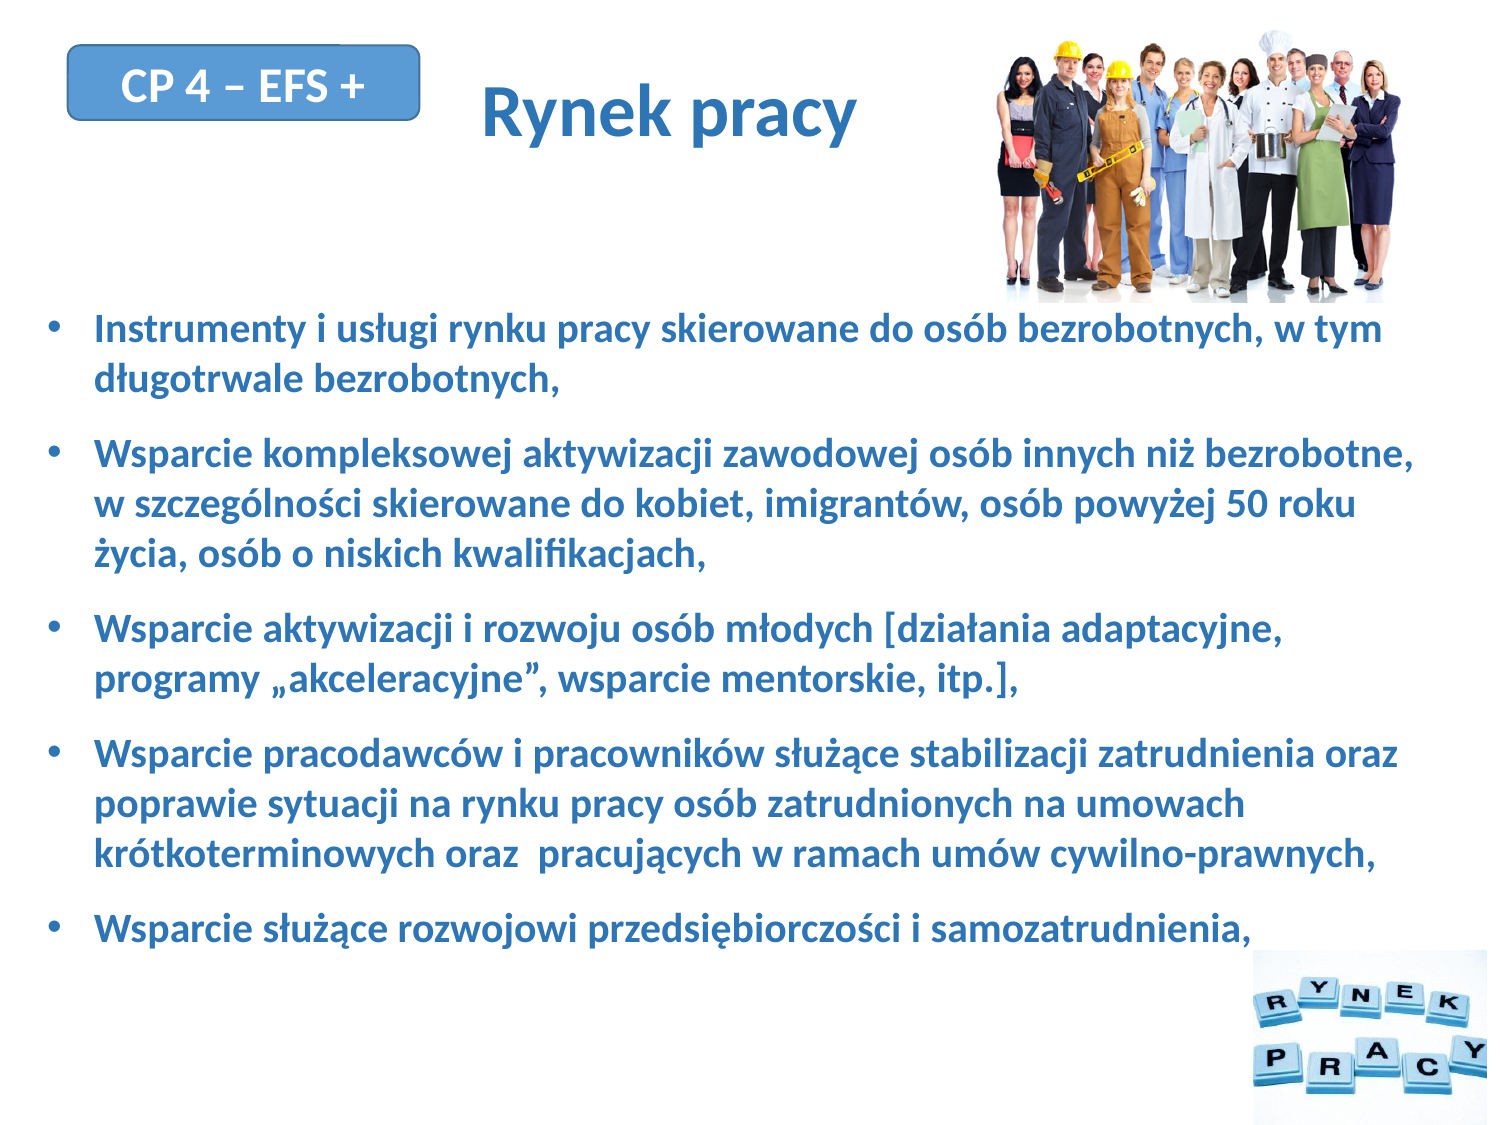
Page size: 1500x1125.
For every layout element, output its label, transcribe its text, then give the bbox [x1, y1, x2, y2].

text_box CP 4 – EFS + [66, 44, 421, 121]
picture [1253, 950, 1487, 1125]
text_box Instrumenty i usługi rynku pracy skierowane do osób bezrobotnych, w tym długotrwale bezrobotnych, Wsparcie kompleksowej aktywizacji zawodowej osób innych niż bezrobotne, w szczególności skierowane do kobiet, imigrantów, osób powyżej 50 roku życia, osób o niskich kwalifikacjach, Wsparcie aktywizacji i rozwoju osób młodych [działania adaptacyjne, programy „akceleracyjne”, wsparcie mentorskie, itp.], Wsparcie pracodawców i pracowników służące stabilizacji zatrudnienia oraz poprawie sytuacji na rynku pracy osób zatrudnionych na umowach krótkoterminowych oraz pracujących w ramach umów cywilno-prawnych, Wsparcie służące rozwojowi przedsiębiorczości i samozatrudnienia, [32, 293, 1433, 1017]
text_box Rynek pracy [466, 54, 874, 159]
picture [981, 18, 1417, 303]
